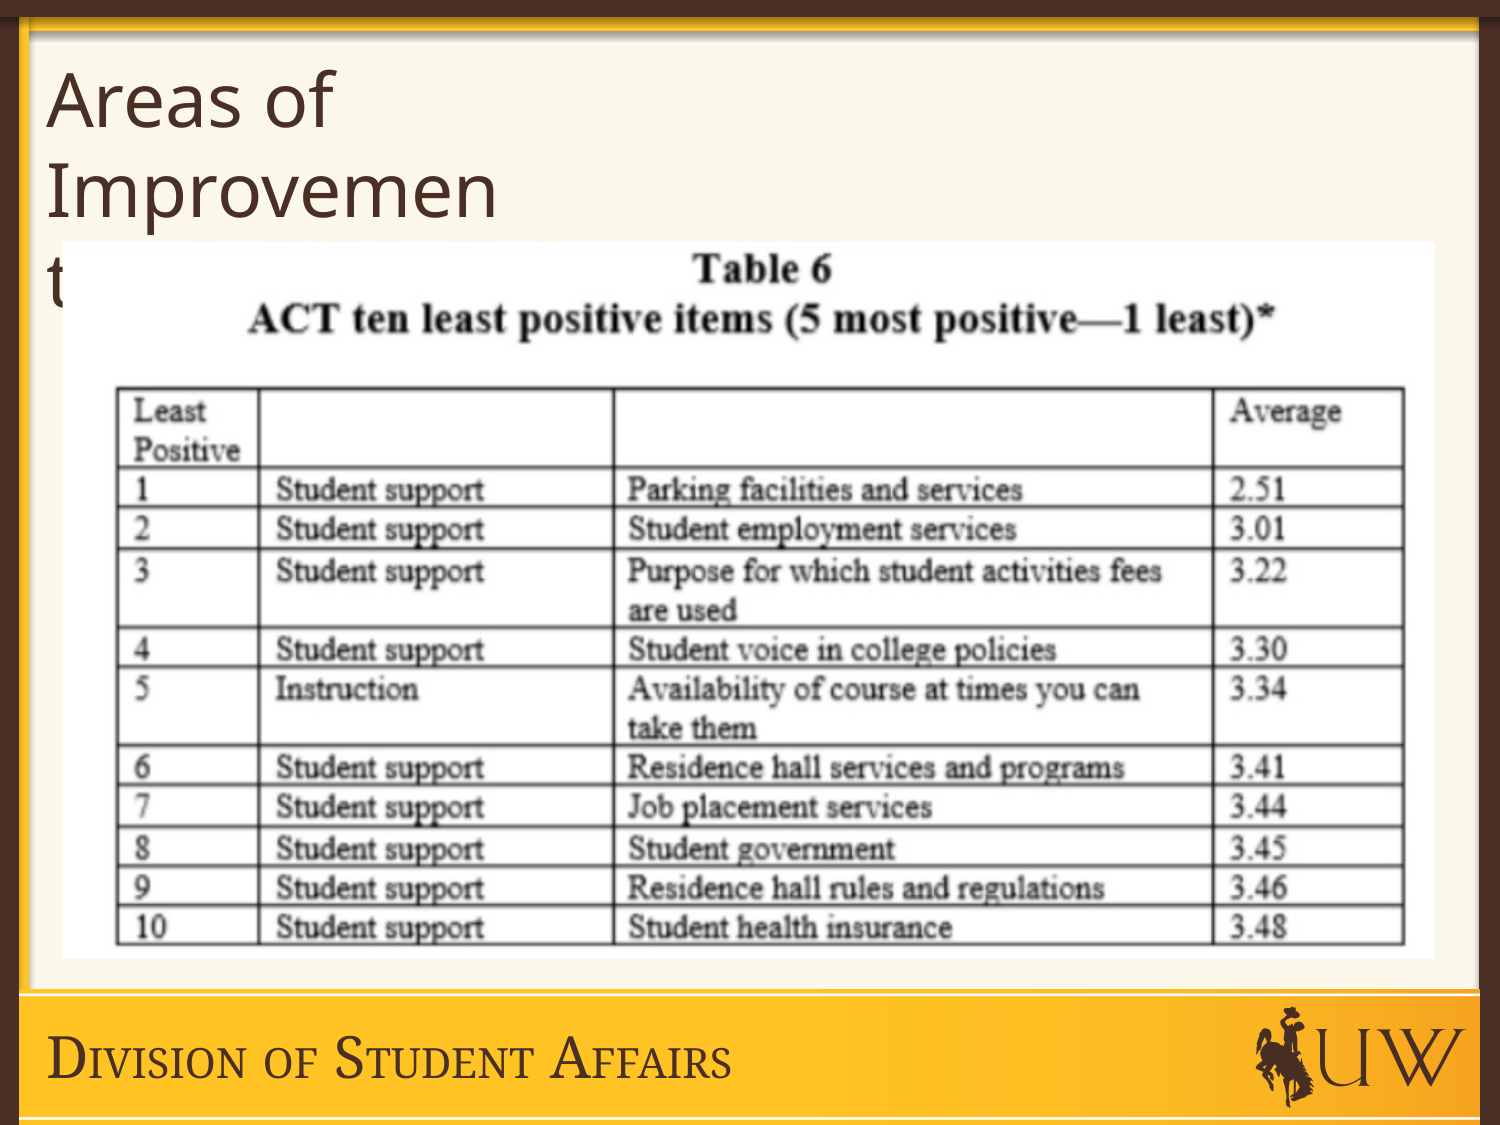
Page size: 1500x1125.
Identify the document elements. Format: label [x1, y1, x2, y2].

text_box [0, 0, 1500, 1125]
picture [18, 989, 1480, 1125]
picture [62, 241, 1436, 960]
